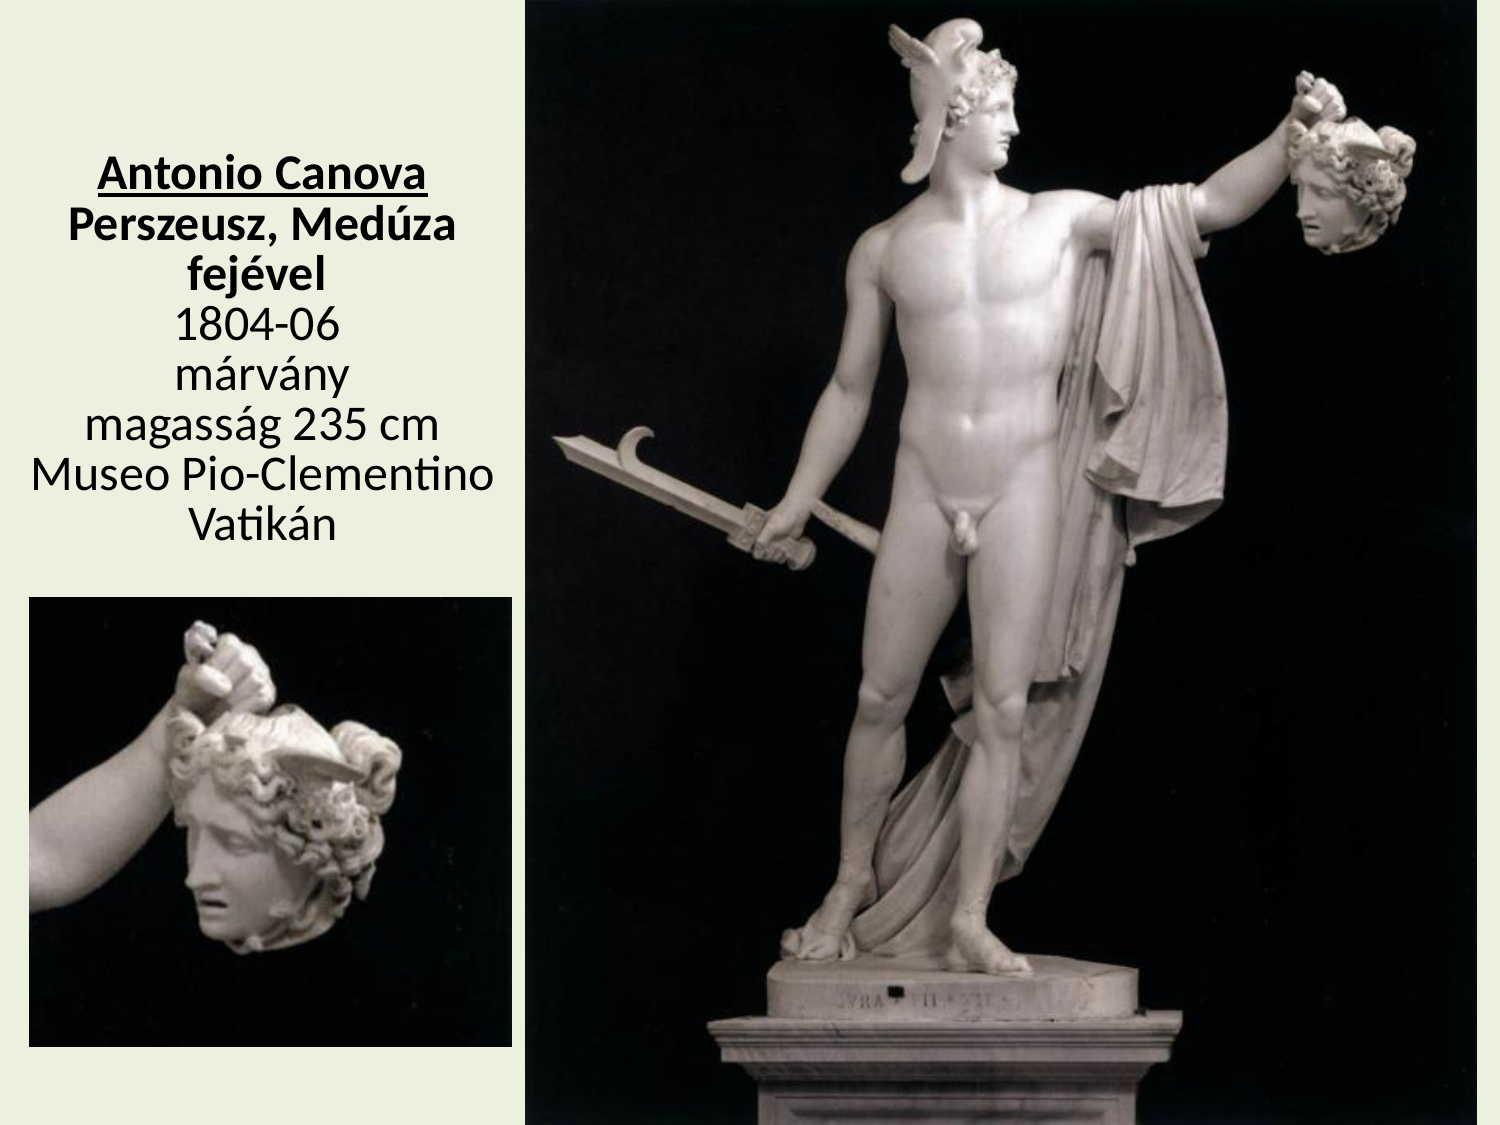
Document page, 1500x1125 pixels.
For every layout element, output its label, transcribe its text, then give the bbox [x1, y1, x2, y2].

picture [525, 0, 1478, 1125]
picture [29, 597, 512, 1048]
text_box Antonio Canova Perszeusz, Medúza fejével 1804-06 márvány magasság 235 cm Museo Pio-Clementino Vatikán [0, 142, 520, 558]
